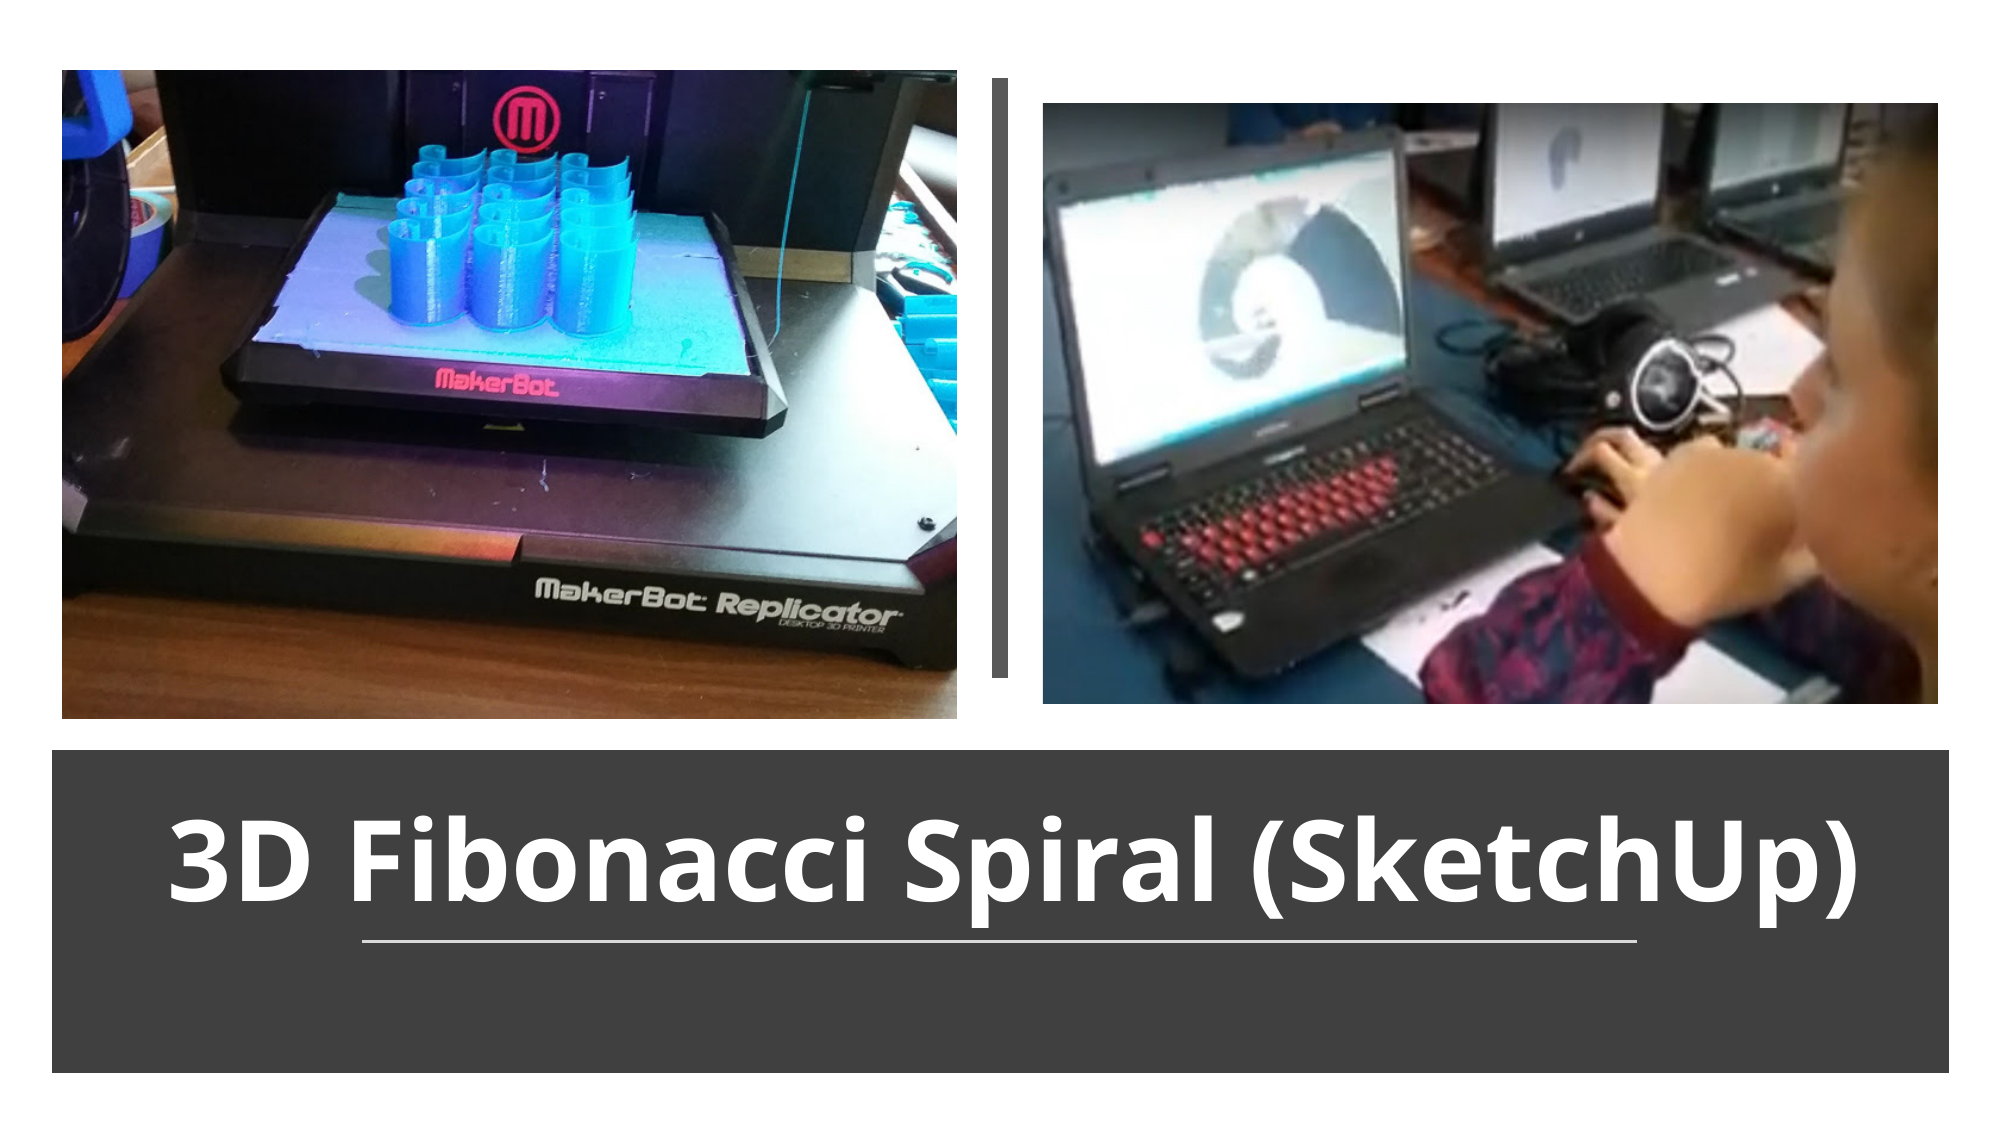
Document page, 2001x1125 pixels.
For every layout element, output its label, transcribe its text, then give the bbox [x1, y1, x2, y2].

title 3D Fibonacci Spiral (SketchUp) [86, 780, 1914, 933]
picture [1042, 103, 1938, 704]
text_box [61, 759, 1939, 1064]
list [61, 70, 957, 719]
